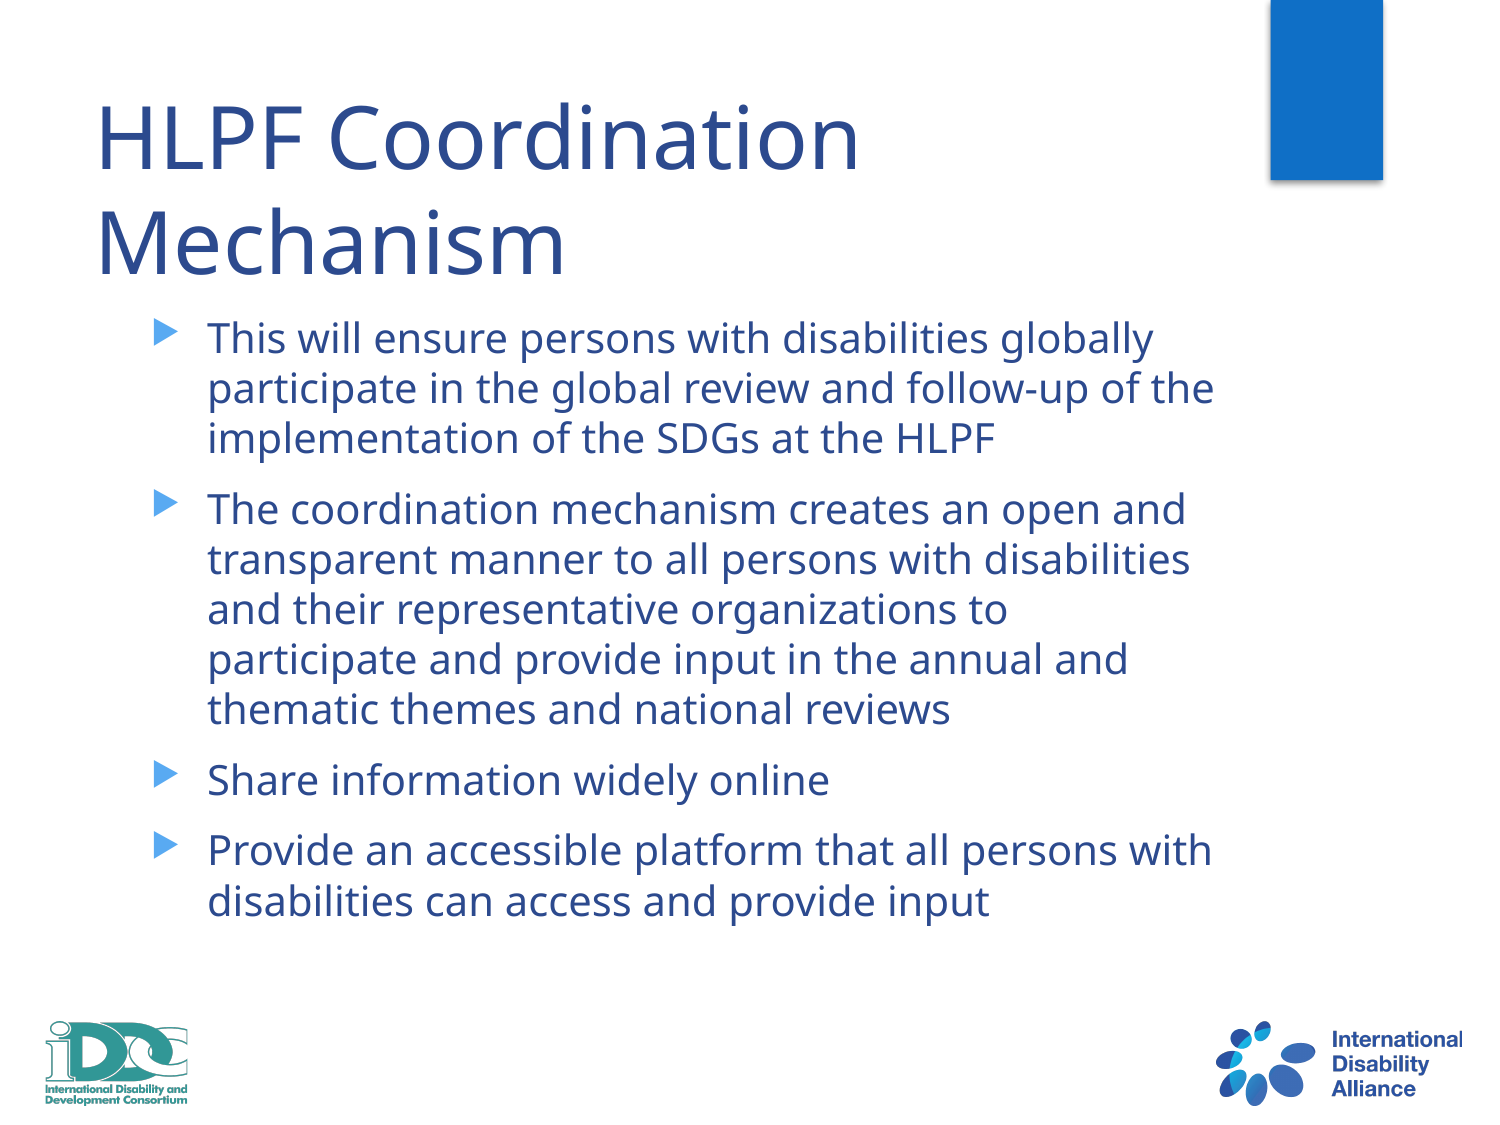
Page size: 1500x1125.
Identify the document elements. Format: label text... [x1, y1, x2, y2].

list This will ensure persons with disabilities globally participate in the global review and follow-up of the implementation of the SDGs at the HLPF The coordination mechanism creates an open and transparent manner to all persons with disabilities and their representative organizations to participate and provide input in the annual and thematic themes and national reviews Share information widely online Provide an accessible platform that all persons with disabilities can access and provide input [135, 304, 1237, 1025]
title HLPF Coordination Mechanism [79, 74, 1237, 304]
